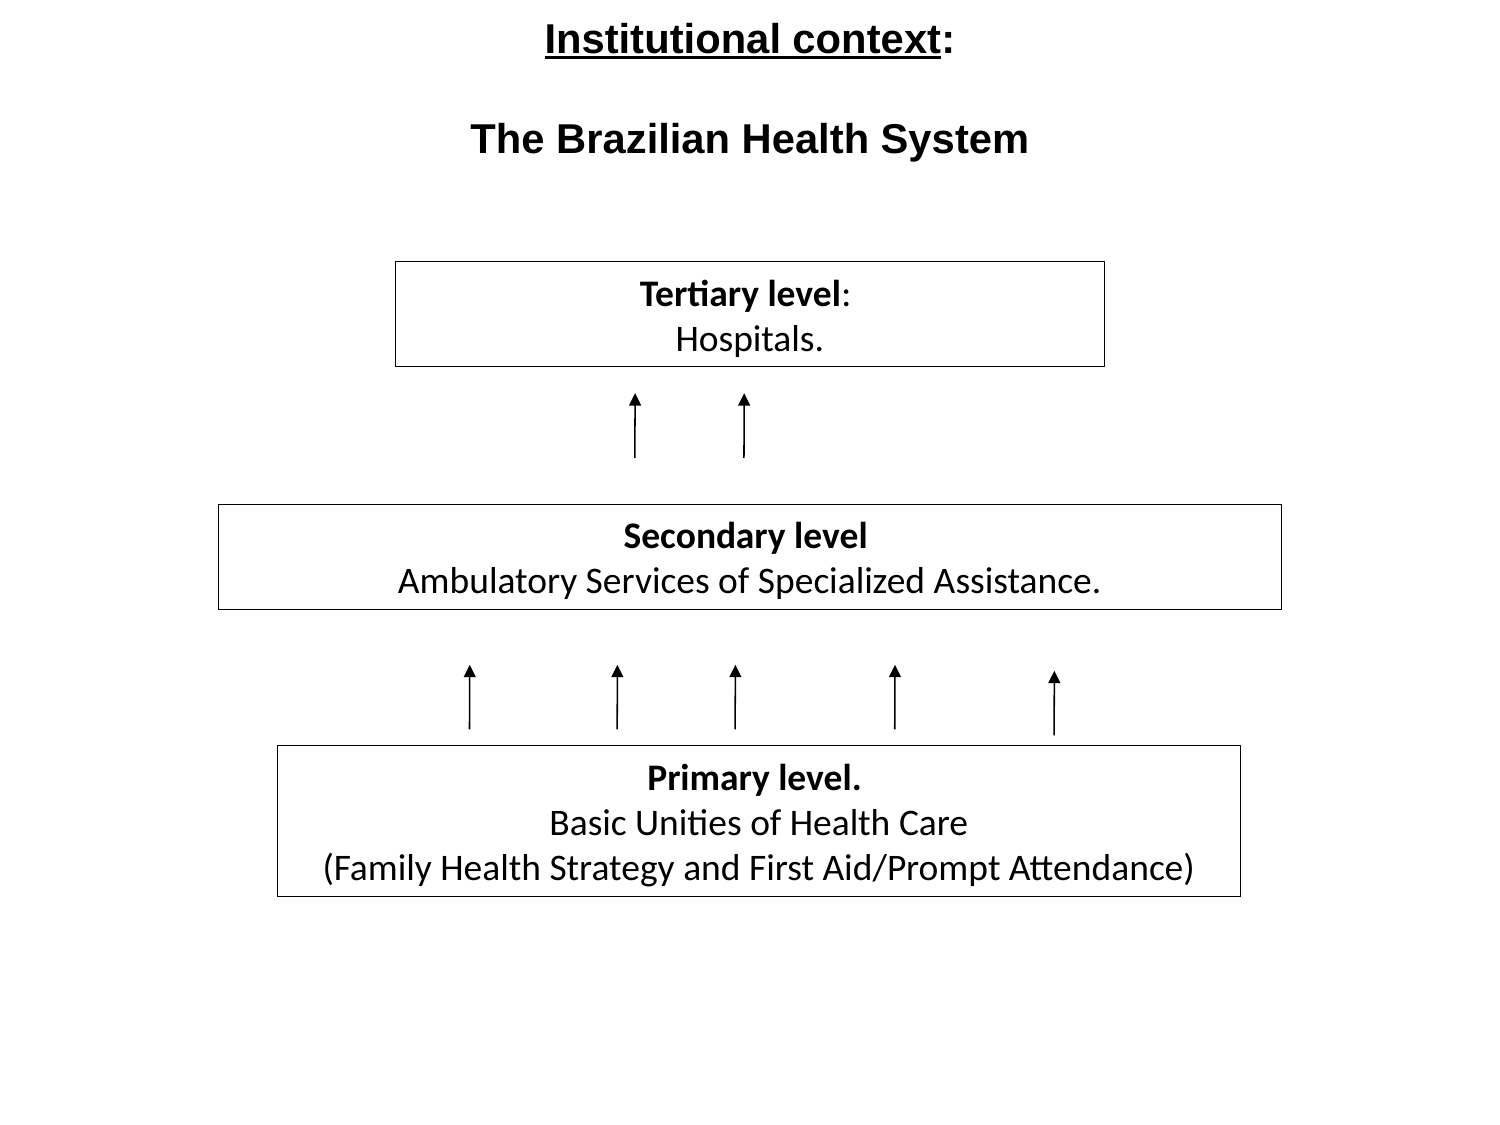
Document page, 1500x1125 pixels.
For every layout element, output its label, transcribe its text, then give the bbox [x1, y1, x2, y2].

text_box [888, 664, 902, 729]
text_box Institutional context: The Brazilian Health System [0, 4, 1500, 1121]
text_box Primary level. Basic Unities of Health Care (Family Health Strategy and First Aid/Prompt Attendance) [277, 745, 1241, 897]
text_box [611, 664, 624, 729]
text_box Secondary level Ambulatory Services of Specialized Assistance. [218, 503, 1282, 610]
text_box [628, 393, 642, 458]
text_box [729, 664, 742, 729]
text_box [1048, 670, 1061, 735]
text_box [463, 664, 476, 729]
text_box Tertiary level: Hospitals. [395, 261, 1105, 367]
text_box [737, 393, 751, 458]
